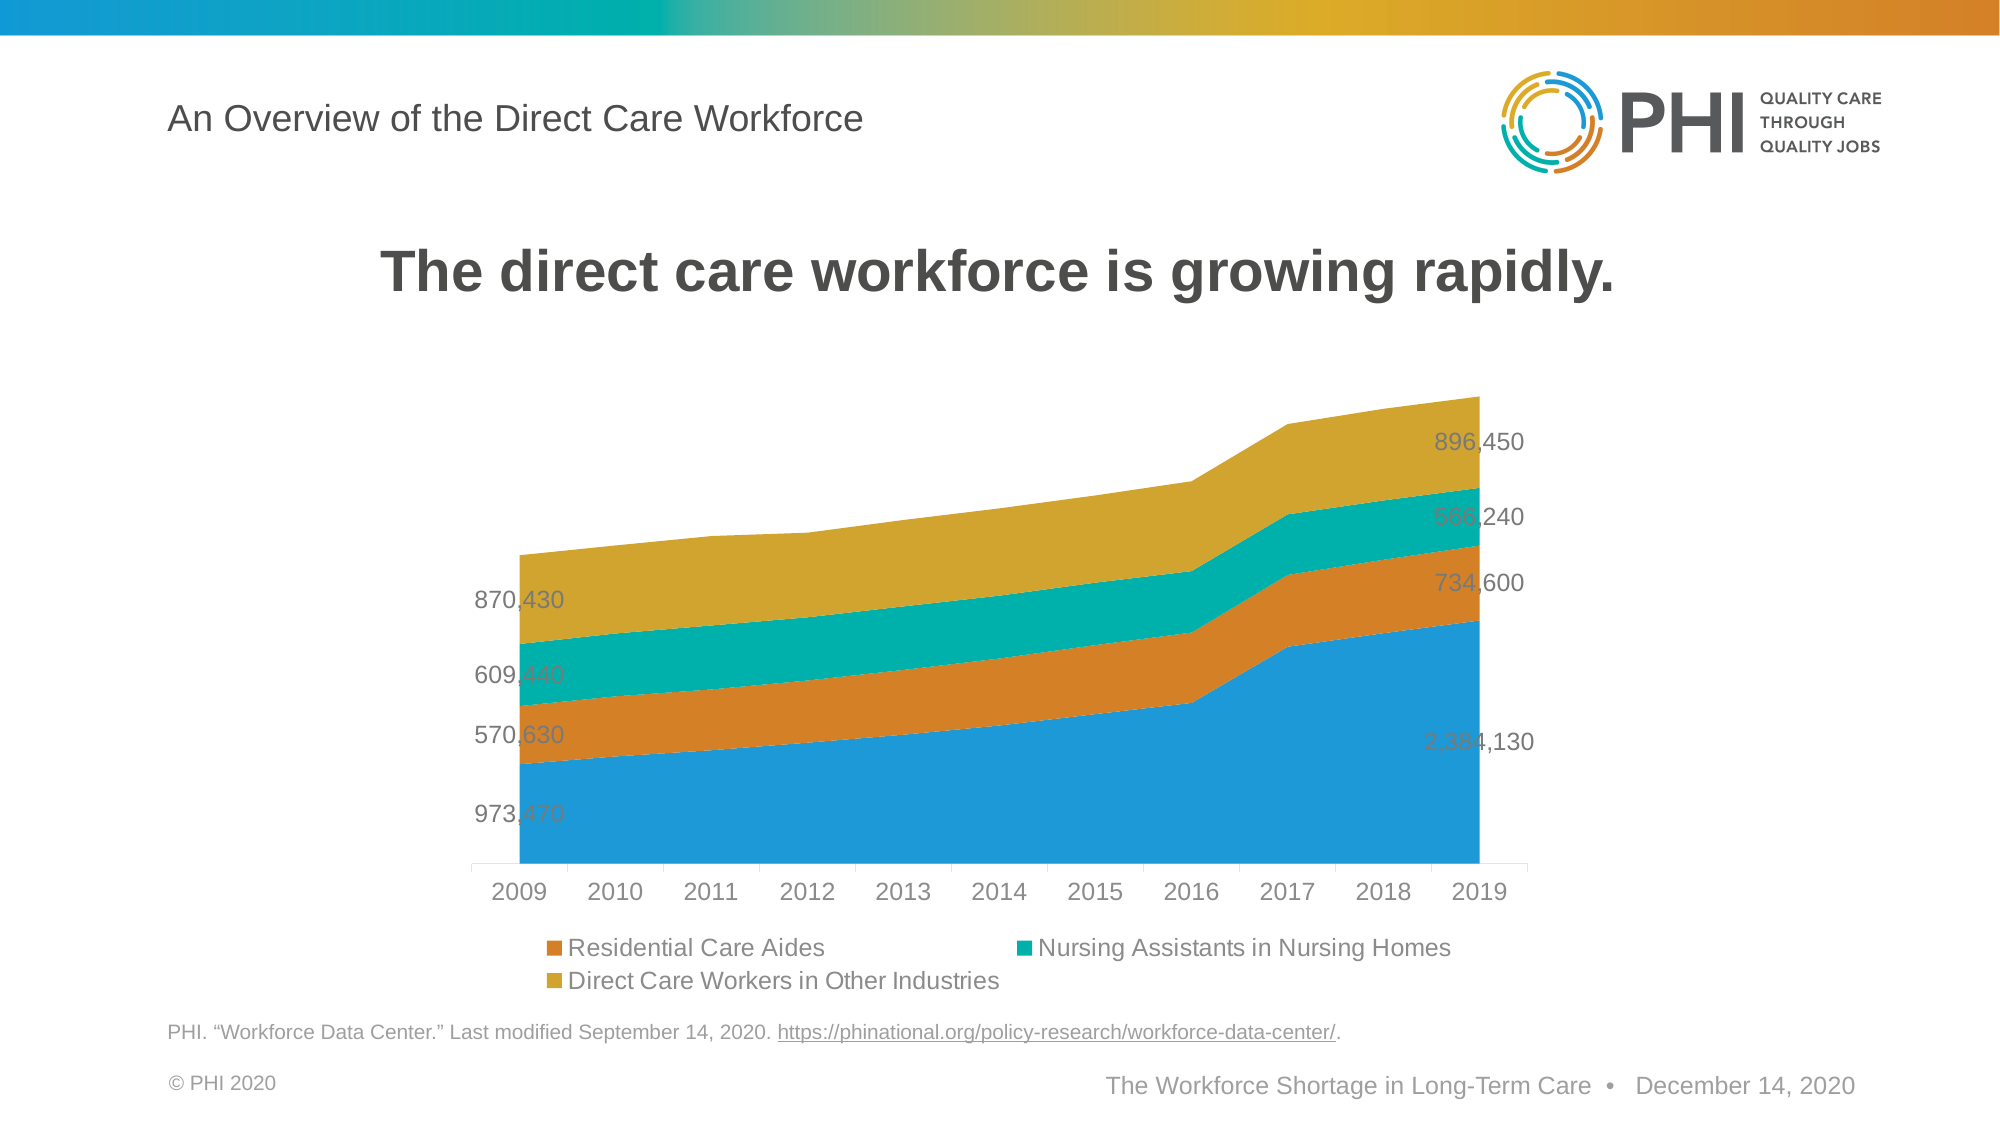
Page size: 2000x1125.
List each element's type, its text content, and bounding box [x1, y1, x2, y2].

text_box © PHI 2020 [154, 1062, 529, 1103]
text_box The Workforce Shortage in Long-Term Care • December 14, 2020 [772, 1062, 1873, 1108]
picture [0, 0, 2000, 1125]
text_box PHI. “Workforce Data Center.” Last modified September 14, 2020. https://phinational.org/policy-research/workforce-data-center/. [152, 1011, 1873, 1051]
chart [449, 340, 1550, 1001]
title An Overview of the Direct Care Workforce [152, 87, 1877, 160]
text_box The direct care workforce is growing rapidly. [365, 226, 1634, 311]
